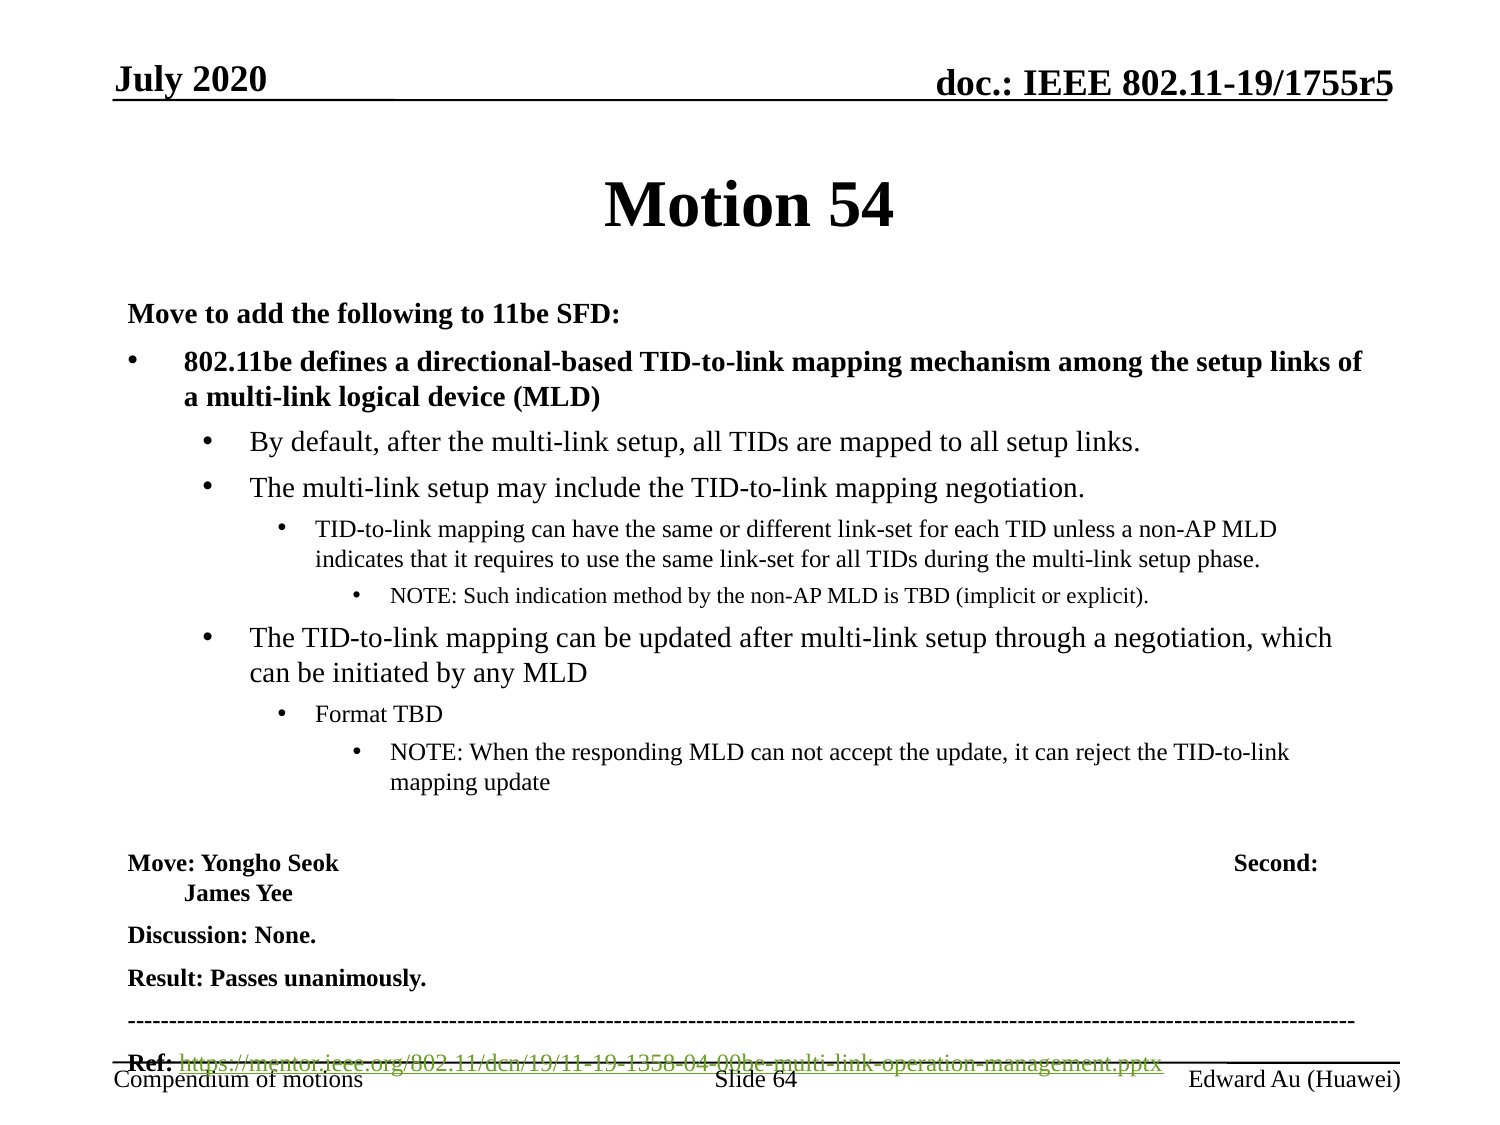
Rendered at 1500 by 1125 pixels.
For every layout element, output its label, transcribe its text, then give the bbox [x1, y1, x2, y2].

slide_number Slide 64 [712, 1061, 800, 1123]
list Move to add the following to 11be SFD: 802.11be defines a directional-based TID-to-link mapping mechanism among the setup links of a multi-link logical device (MLD) By default, after the multi-link setup, all TIDs are mapped to all setup links. The multi-link setup may include the TID-to-link mapping negotiation. TID-to-link mapping can have the same or different link-set for each TID unless a non-AP MLD indicates that it requires to use the same link-set for all TIDs during the multi-link setup phase. NOTE: Such indication method by the non-AP MLD is TBD (implicit or explicit). The TID-to-link mapping can be updated after multi-link setup through a negotiation, which can be initiated by any MLD Format TBD NOTE: When the responding MLD can not accept the update, it can reject the TID-to-link mapping update Move: Yongho Seok Second: James Yee Discussion: None. Result: Passes unanimously. ----------------------------------------------------------------------------------------------------------------------------------------------------- Ref: https://mentor.ieee.org/802.11/dcn/19/11-19-1358-04-00be-multi-link-operation-management.pptx [112, 286, 1388, 1063]
title Motion 54 [112, 112, 1388, 286]
footer Edward Au (Huawei) [878, 1061, 1402, 1093]
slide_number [114, 54, 423, 100]
